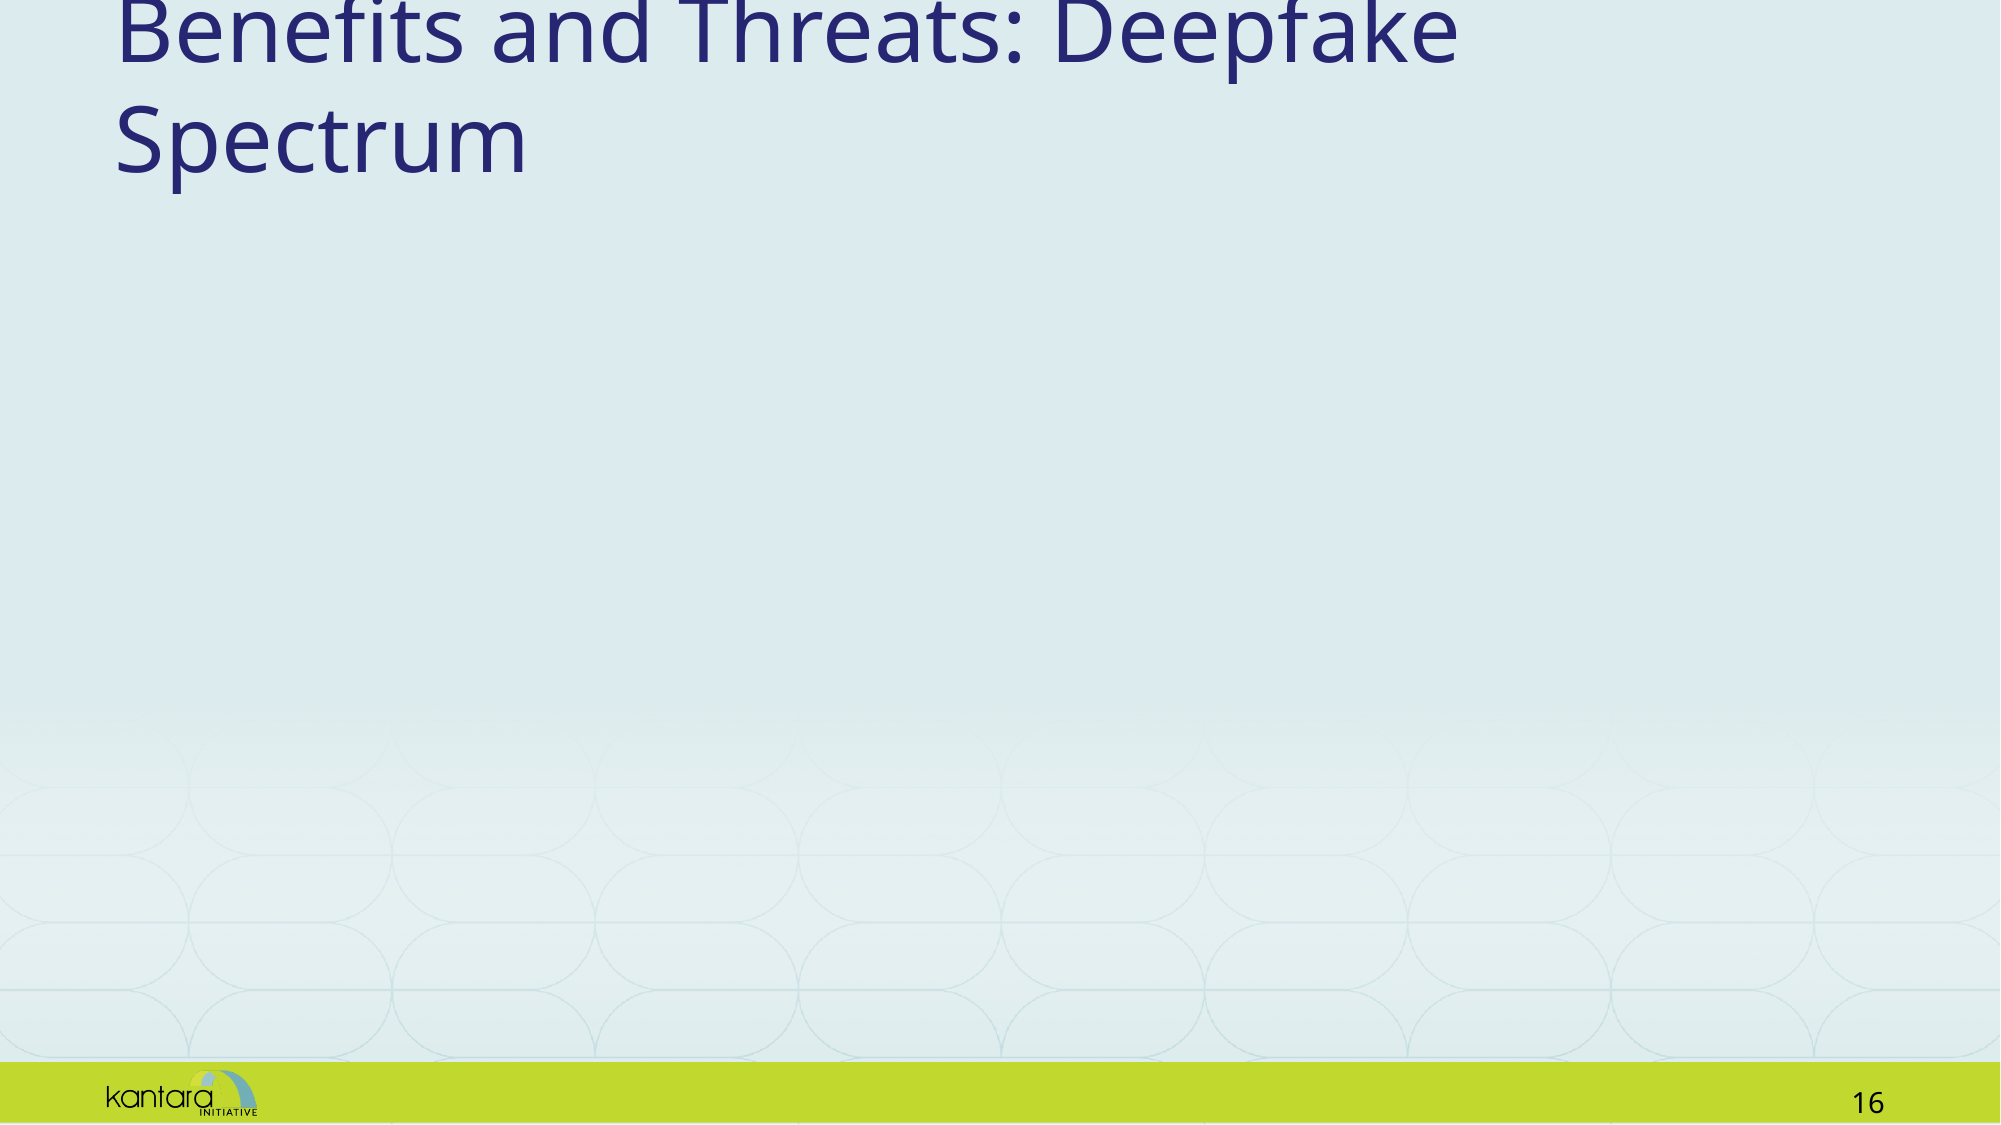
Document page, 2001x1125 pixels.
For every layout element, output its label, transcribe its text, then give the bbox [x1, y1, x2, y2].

picture [0, 0, 2001, 1062]
title Benefits and Threats: Deepfake Spectrum [99, 0, 1900, 175]
slide_number 15 [1433, 1077, 1900, 1124]
picture [0, 1063, 2001, 1125]
